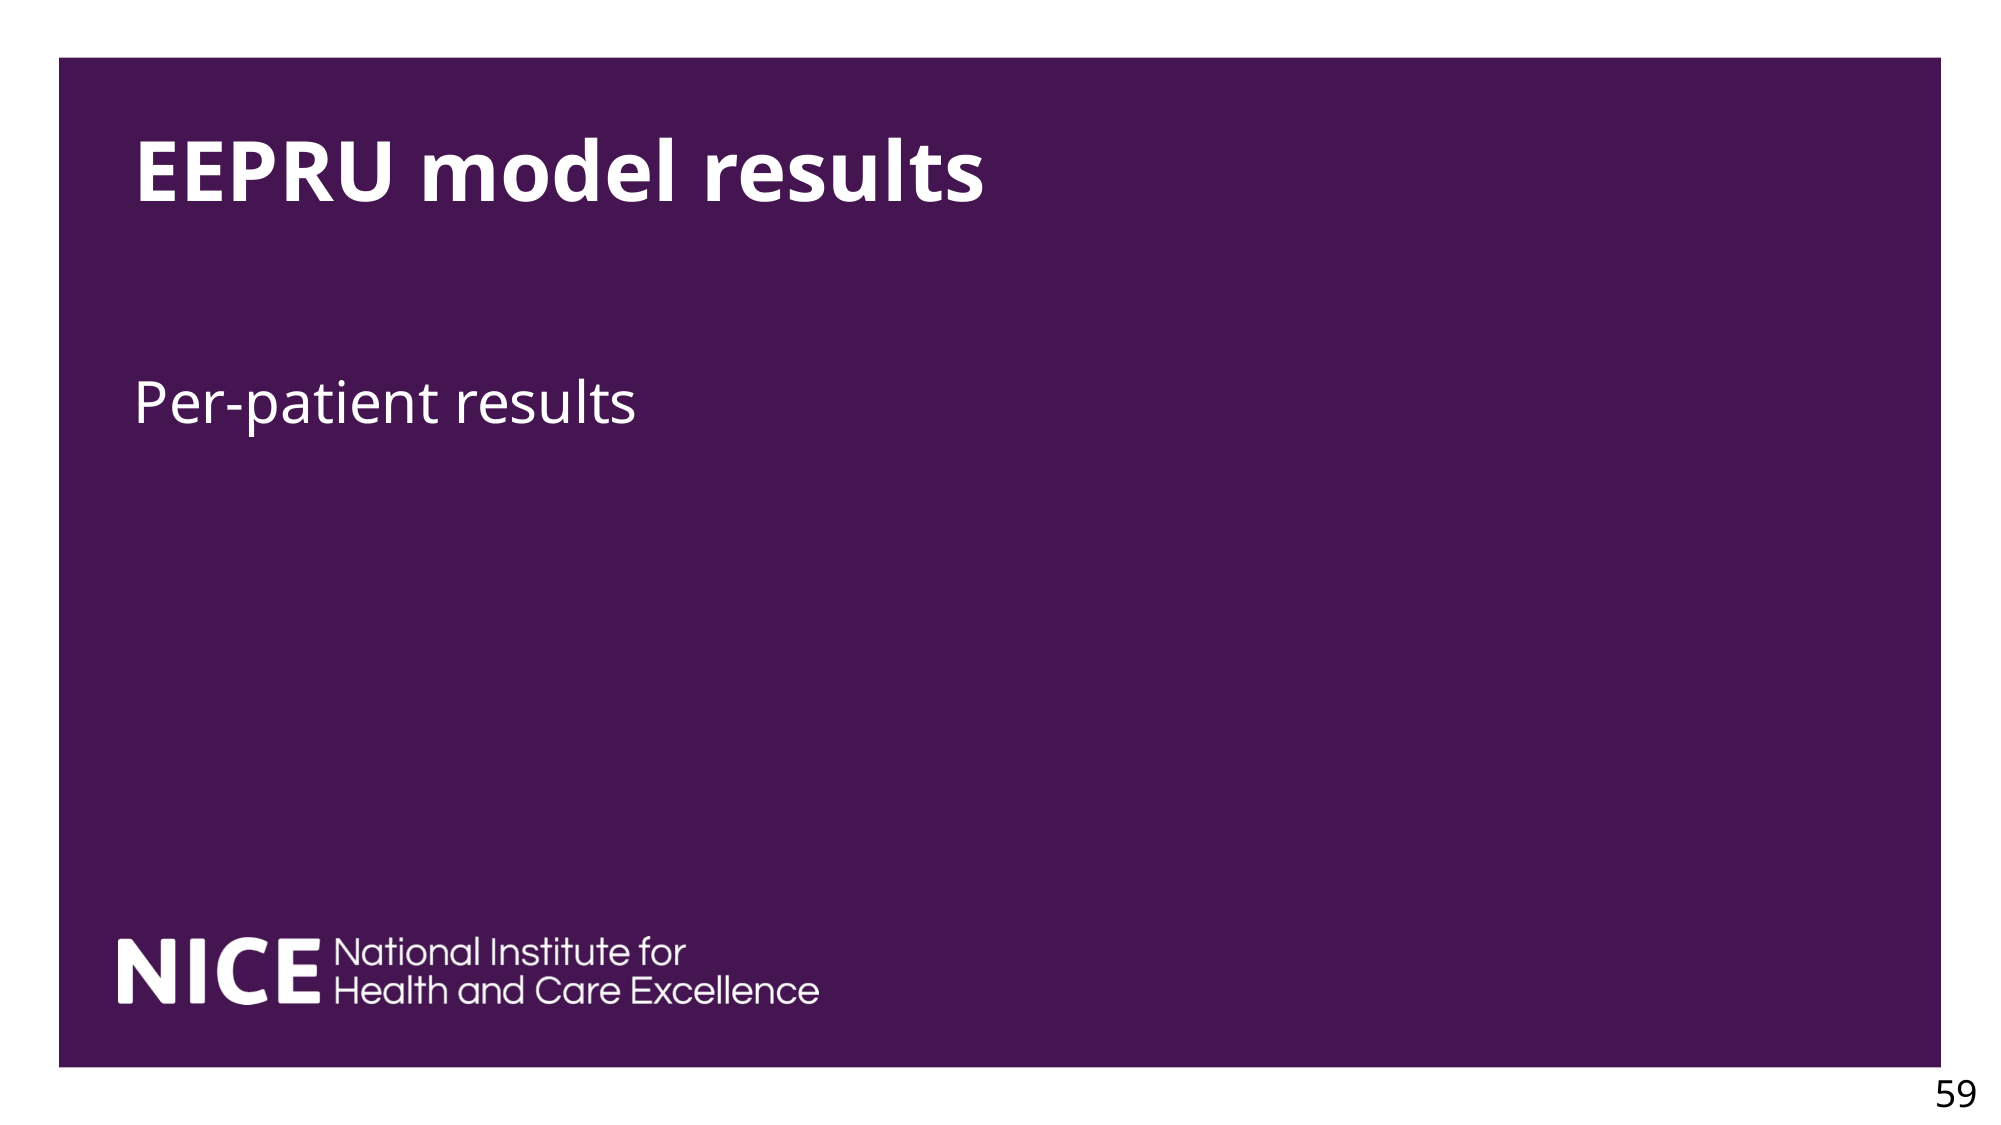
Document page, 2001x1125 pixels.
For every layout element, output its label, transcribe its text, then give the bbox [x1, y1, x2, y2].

subtitle Per-patient results [118, 365, 972, 589]
title EEPRU model results [118, 122, 1192, 332]
picture [118, 936, 819, 1005]
